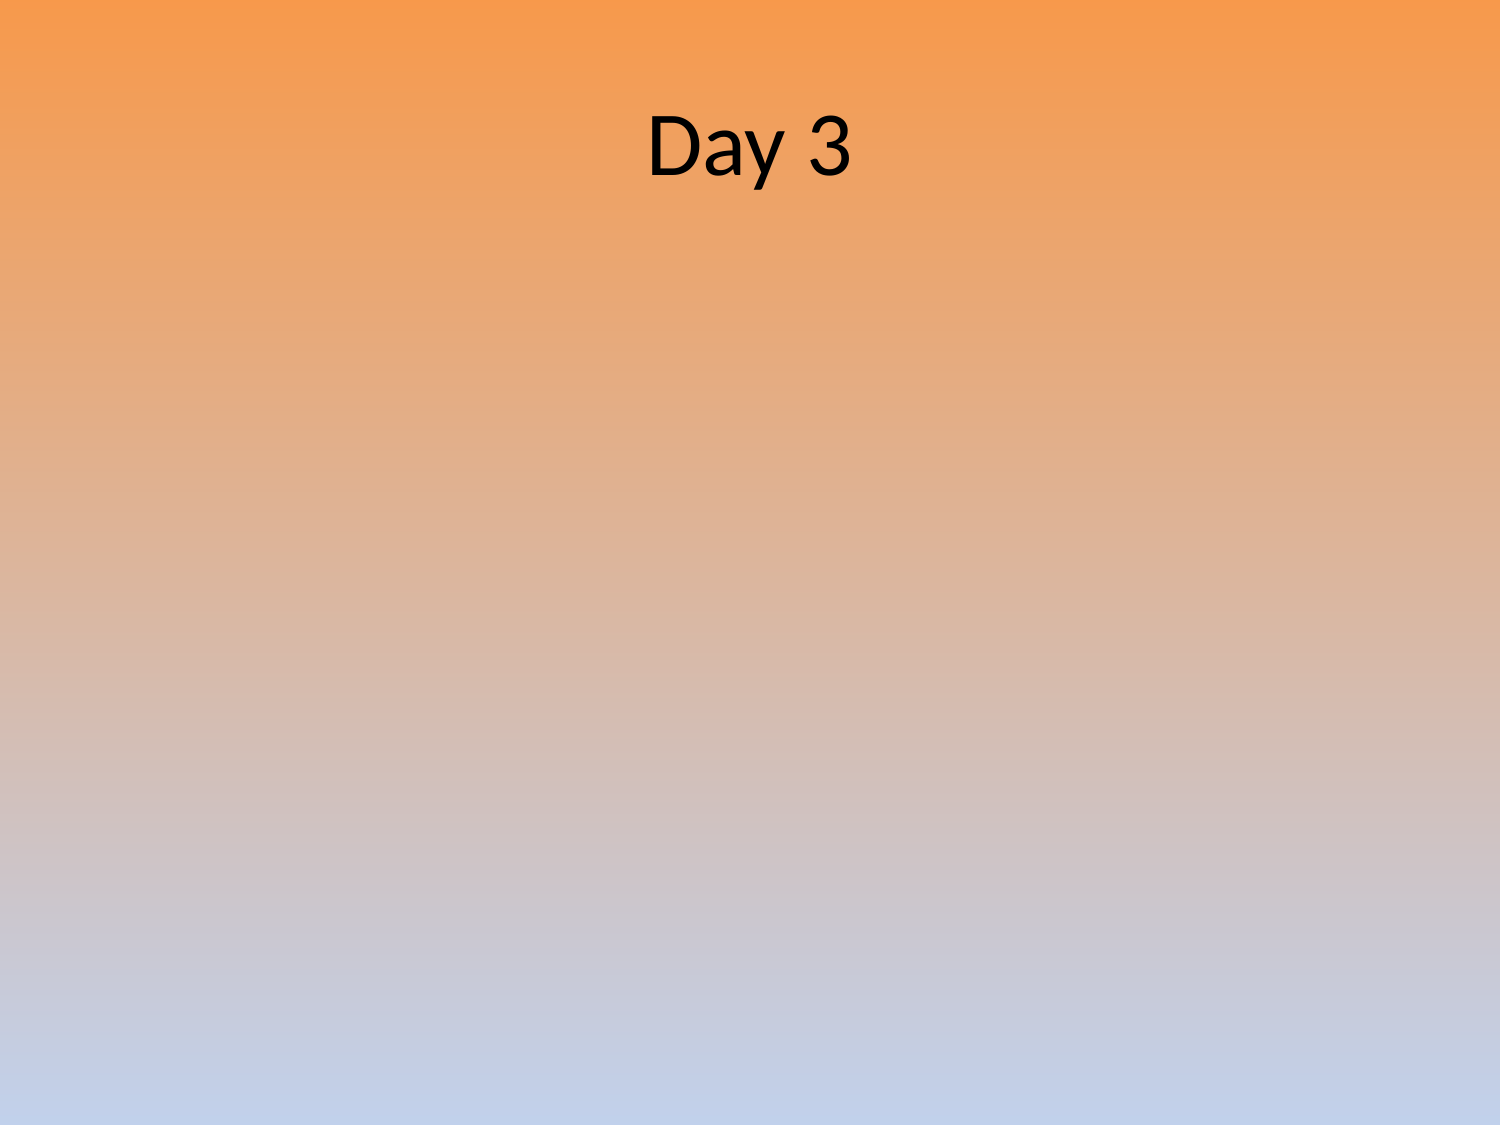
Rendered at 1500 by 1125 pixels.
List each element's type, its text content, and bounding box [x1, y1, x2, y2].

title Day 3 [74, 44, 1426, 233]
